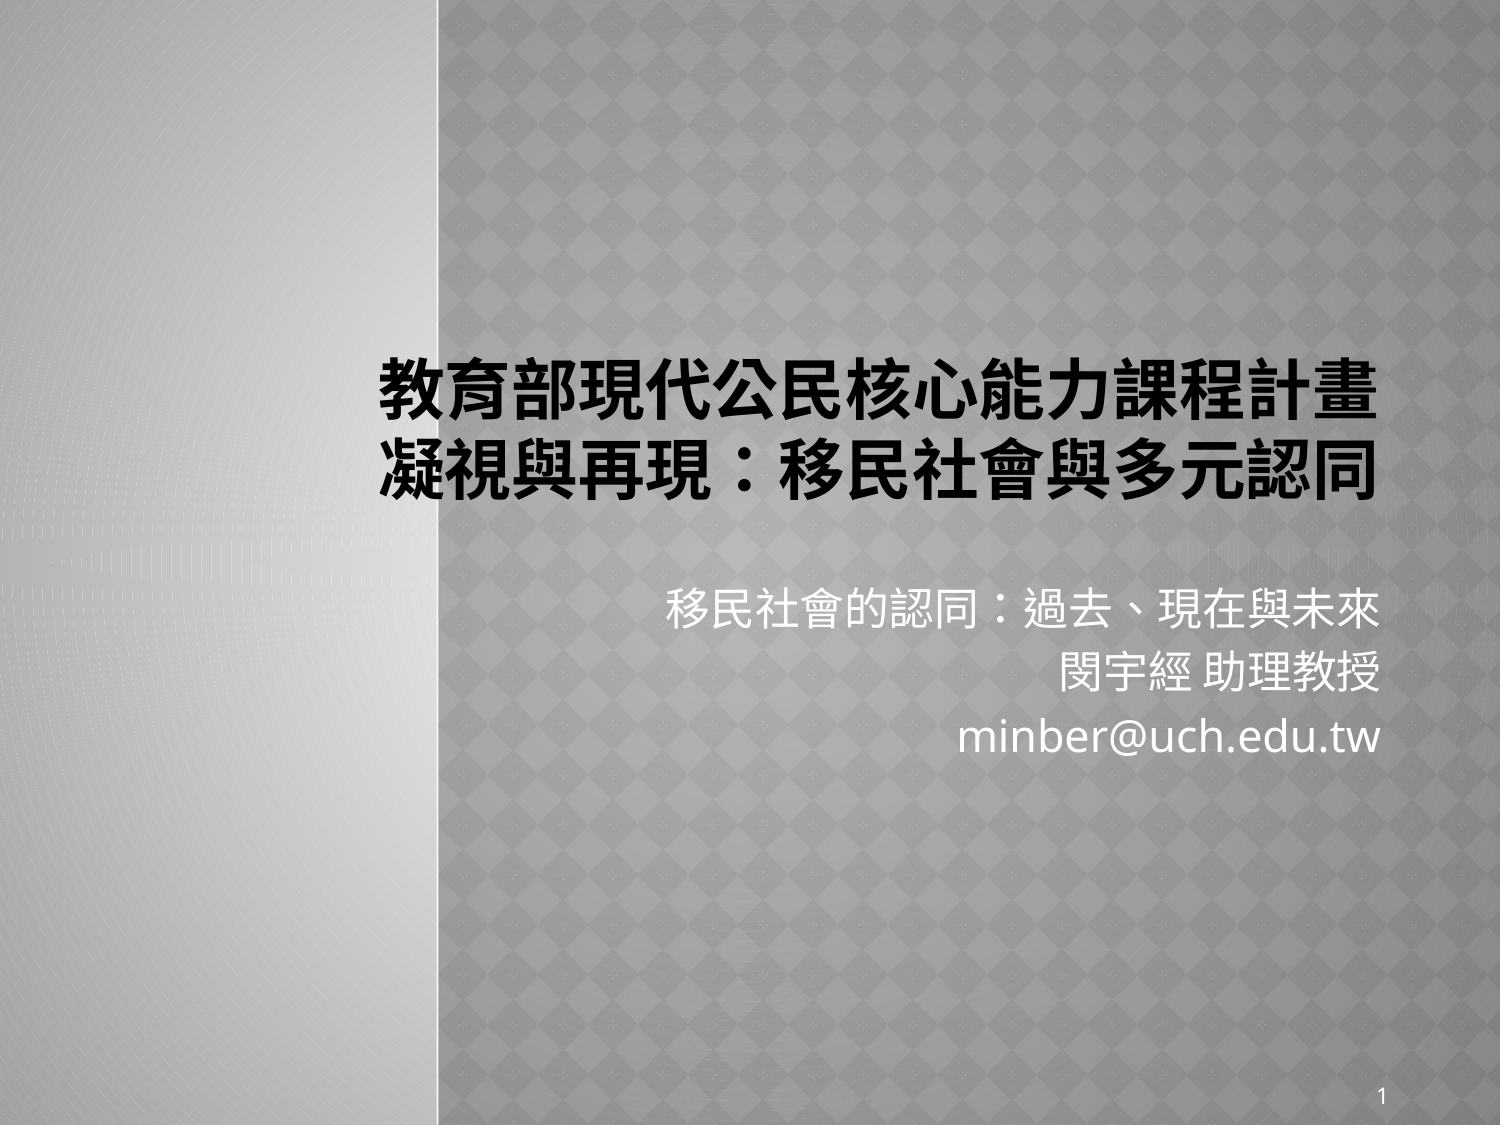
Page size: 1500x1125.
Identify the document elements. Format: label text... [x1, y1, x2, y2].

subtitle 移民社會的認同：過去、現在與未來 閔宇經 助理教授 minber@uch.edu.tw [550, 580, 1390, 762]
slide_number 1 [1292, 1075, 1390, 1113]
title 教育部現代公民核心能力課程計畫 凝視與再現：移民社會與多元認同 [112, 208, 1388, 509]
